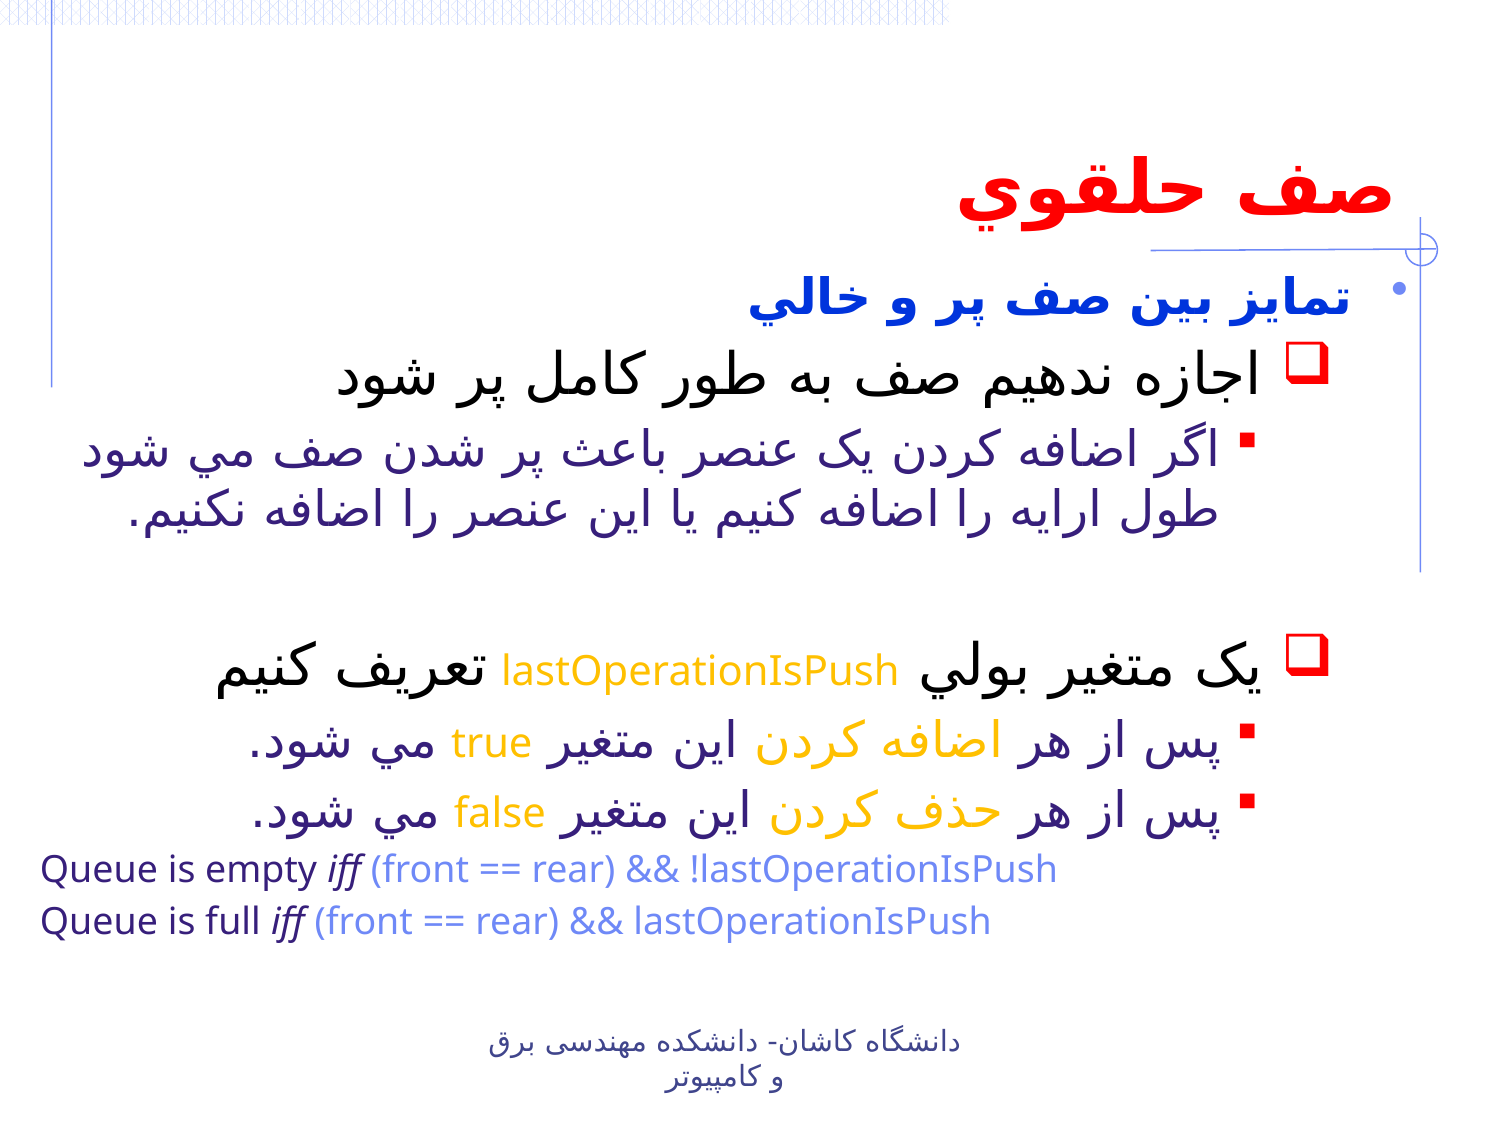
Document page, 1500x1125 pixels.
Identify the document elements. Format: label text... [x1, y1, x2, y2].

title صف حلقوي [137, 48, 1413, 237]
footer دانشگاه کاشان- دانشکده مهندسی برق و کامپیوتر [462, 1024, 988, 1101]
list تمايز بين صف پر و خالي اجازه ندهيم صف به طور کامل پر شود اگر اضافه کردن يک عنصر باعث پر شدن صف مي شود طول ارايه را اضافه کنيم يا اين عنصر را اضافه نکنيم. يک متغير بولي lastOperationIsPush تعريف کنيم پس از هر اضافه کردن اين متغير true مي شود. پس از هر حذف کردن اين متغير false مي شود. Queue is empty iff (front == rear) && !lastOperationIsPush Queue is full iff (front == rear) && lastOperationIsPush [24, 256, 1424, 1113]
